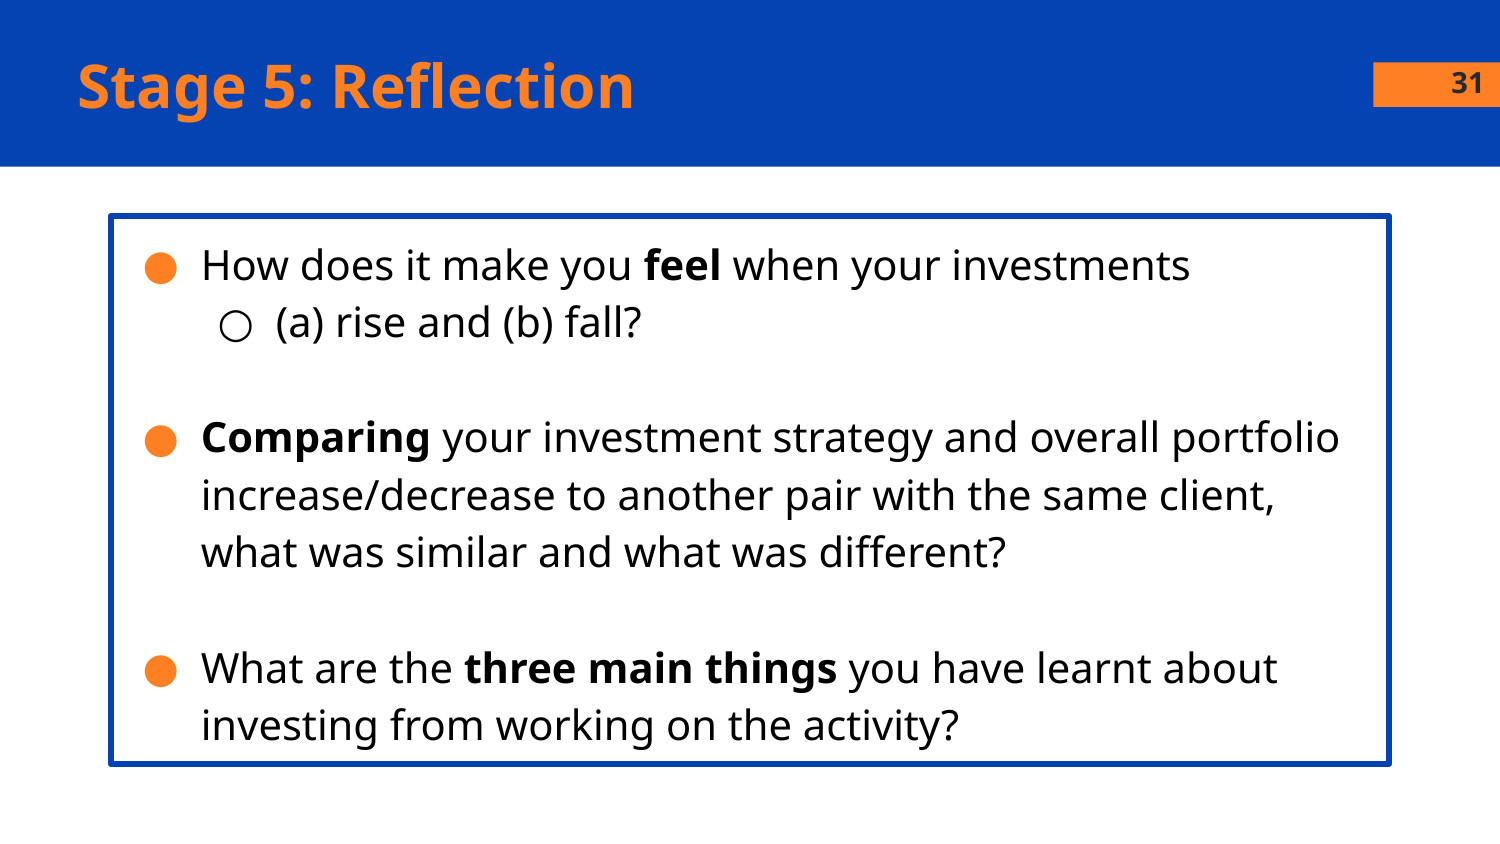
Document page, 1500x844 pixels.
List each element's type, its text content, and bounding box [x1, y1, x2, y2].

text_box [1213, 682, 1500, 813]
title Stage 5: Reflection [62, 41, 1307, 127]
text_box [81, 213, 950, 318]
text_box How does it make you feel when your investments (a) rise and (b) fall? Comparing your investment strategy and overall portfolio increase/decrease to another pair with the same client, what was similar and what was different? What are the three main things you have learnt about investing from working on the activity? [110, 216, 1390, 764]
slide_number 31 [1410, 49, 1500, 115]
